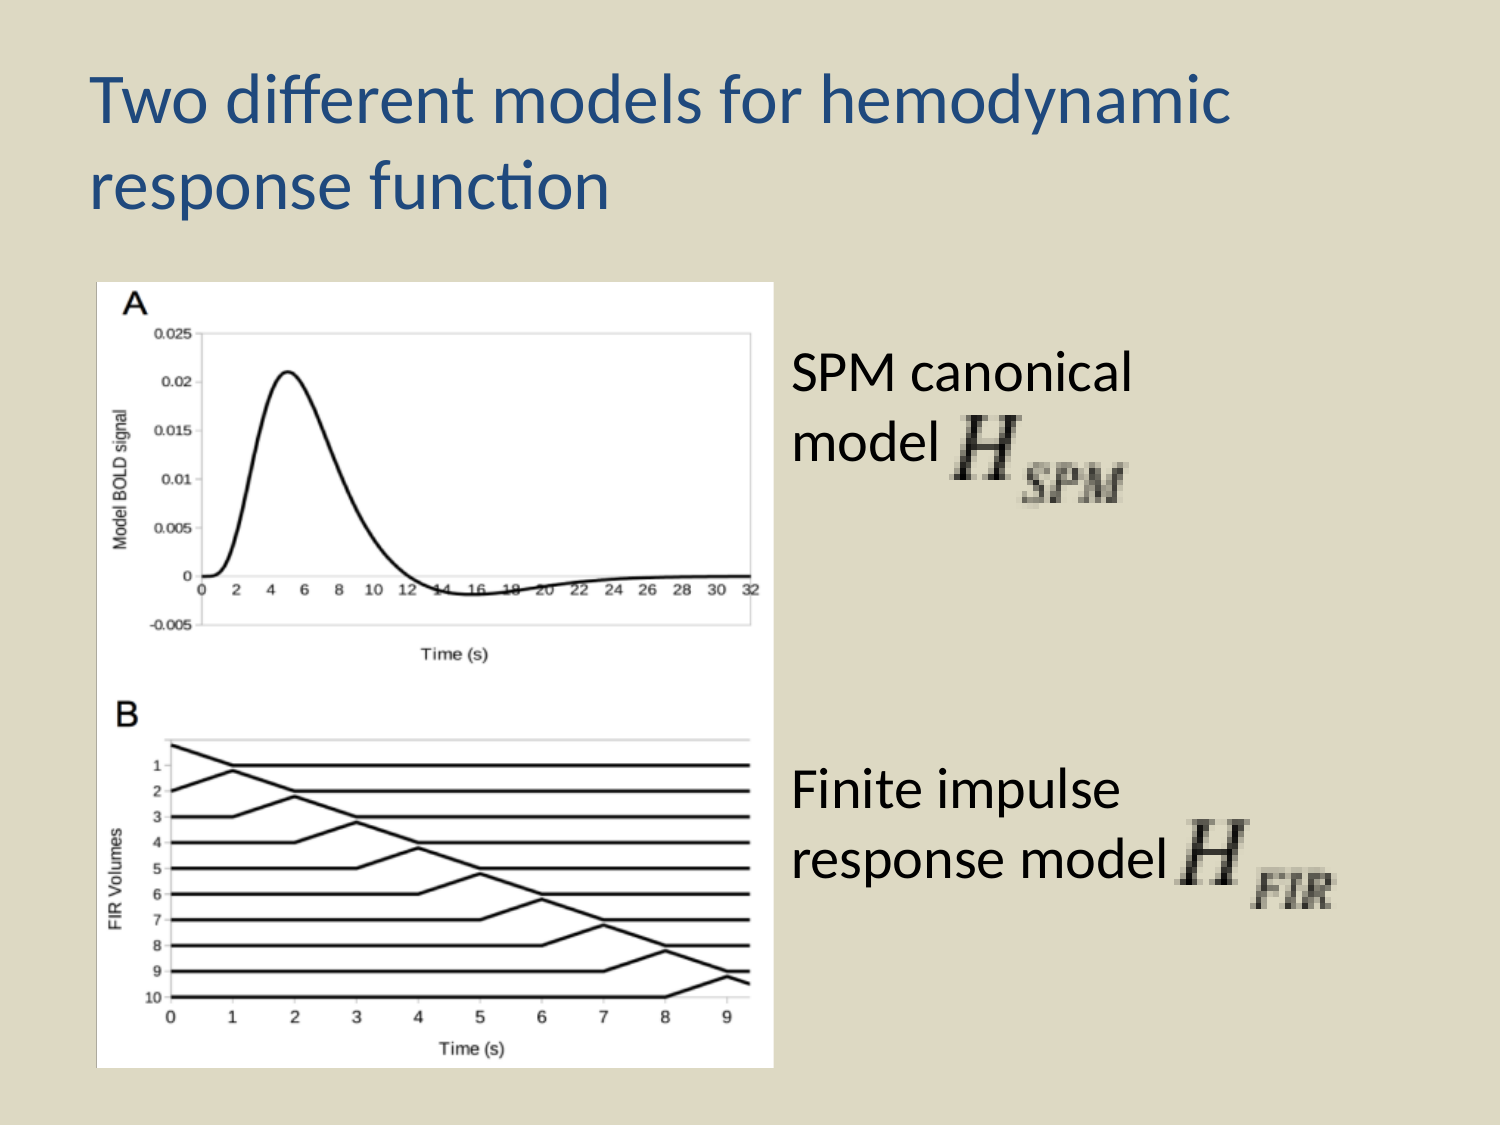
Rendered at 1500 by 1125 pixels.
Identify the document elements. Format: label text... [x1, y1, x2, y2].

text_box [1163, 801, 1344, 918]
title Two different models for hemodynamic response function [75, 45, 1425, 233]
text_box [938, 392, 1141, 516]
text_box SPM canonical model [778, 326, 1149, 481]
picture [88, 281, 774, 1068]
text_box Finite impulse response model [778, 743, 1185, 898]
